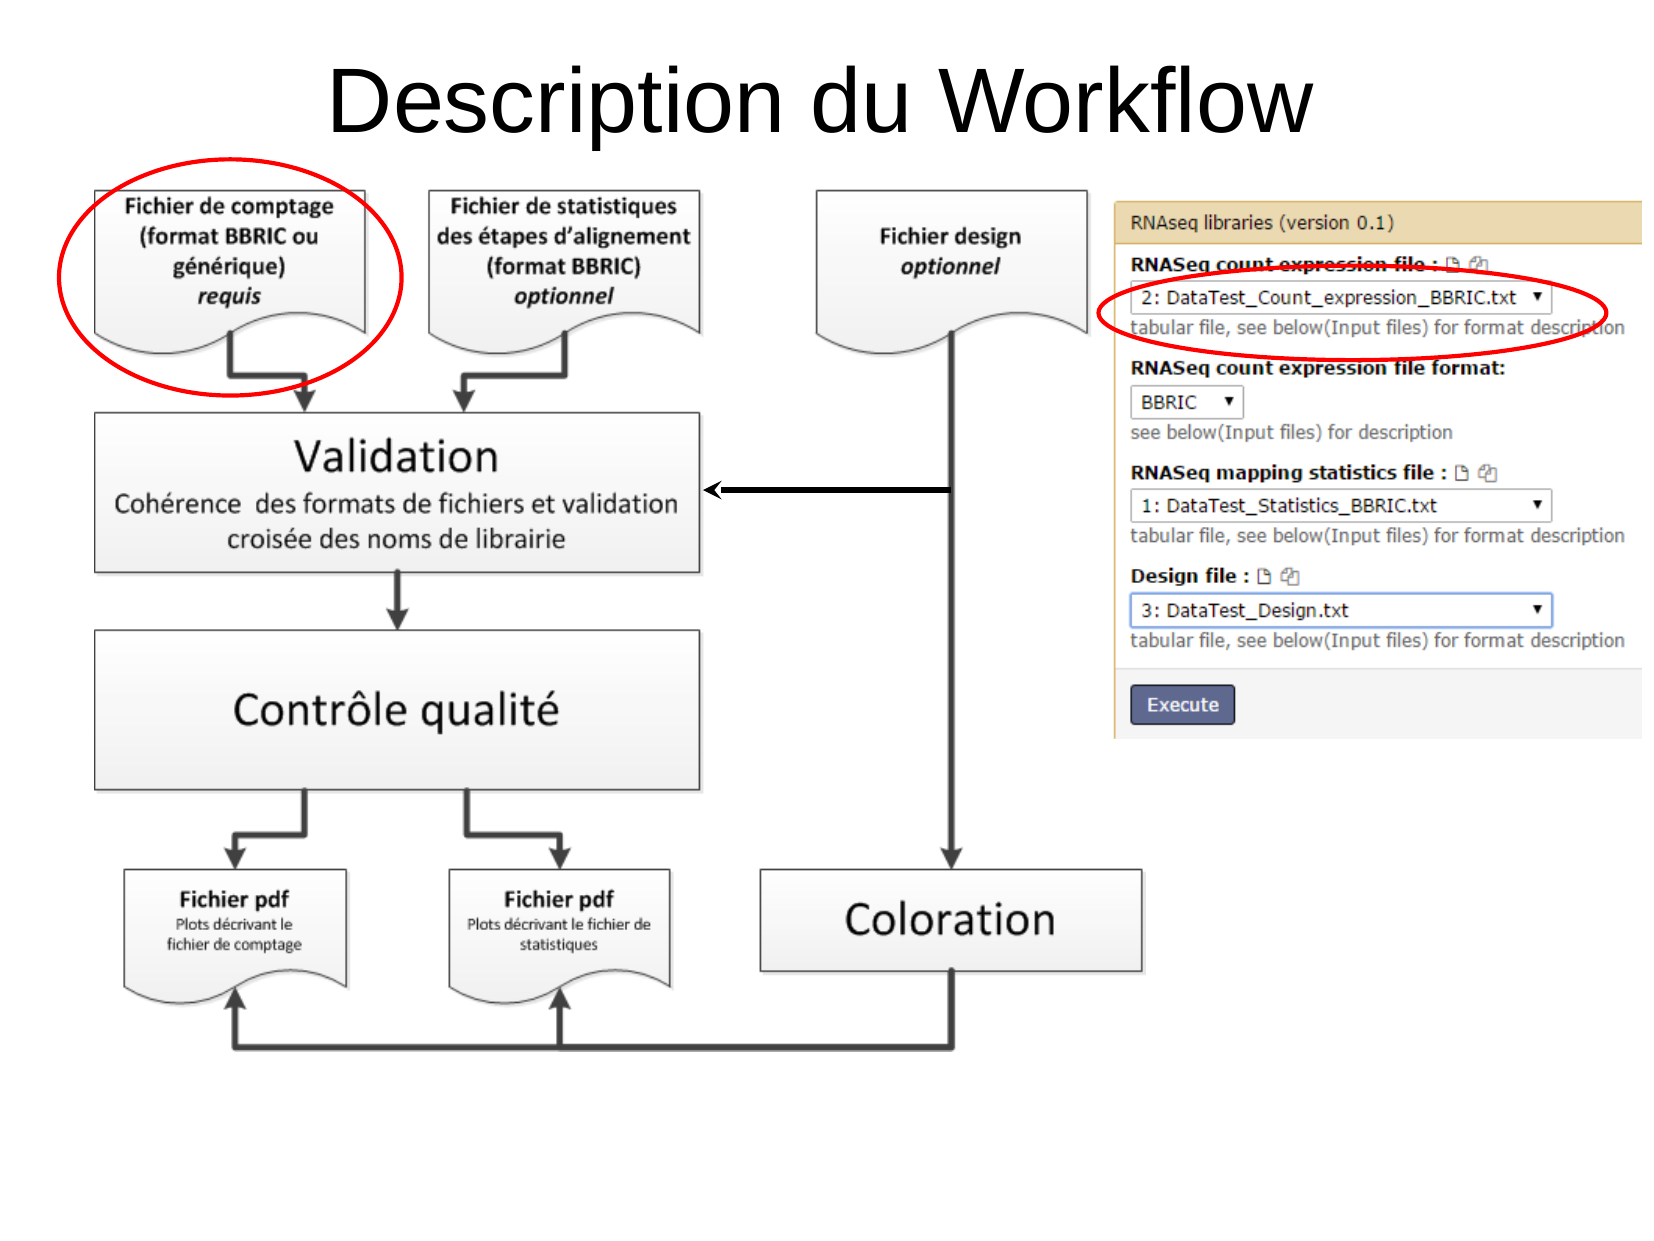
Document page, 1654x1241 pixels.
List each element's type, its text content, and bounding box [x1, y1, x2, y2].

picture [94, 187, 1643, 1053]
text_box [117, 175, 343, 186]
text_box [56, 207, 89, 348]
title Description du Workflow [106, 17, 1536, 175]
